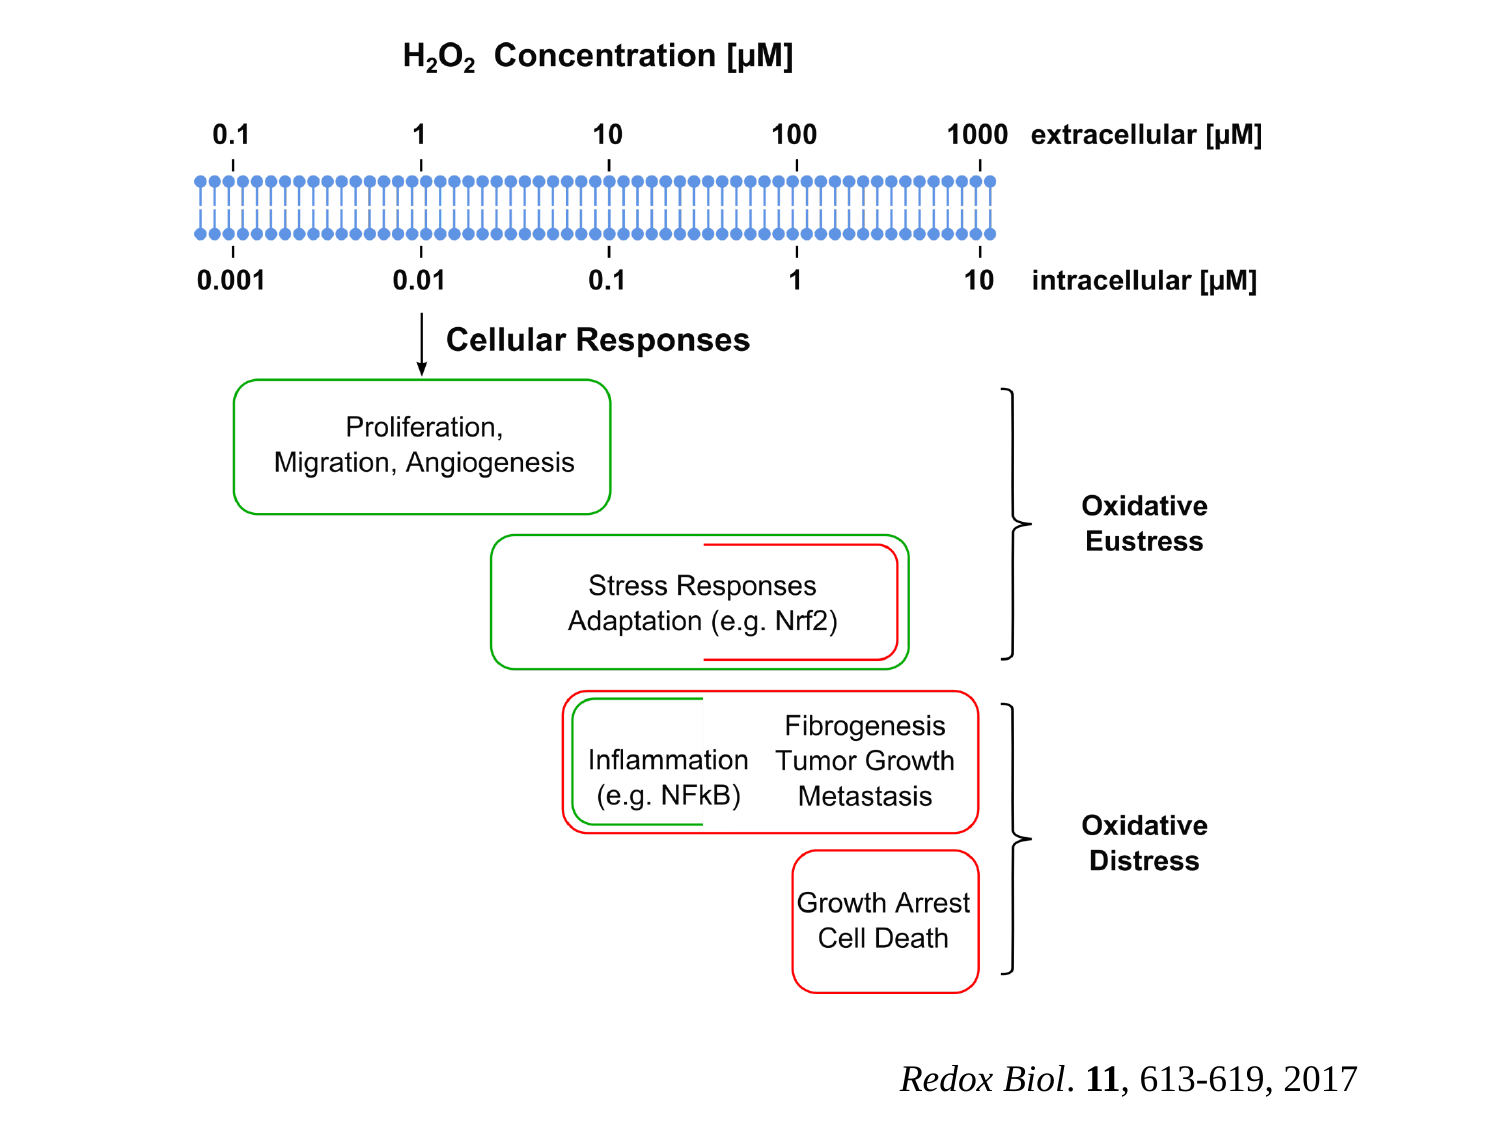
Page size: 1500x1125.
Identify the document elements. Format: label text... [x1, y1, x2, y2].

text_box Redox Biol. 11, 613-619, 2017 [761, 1046, 1400, 1125]
picture [194, 42, 1261, 994]
